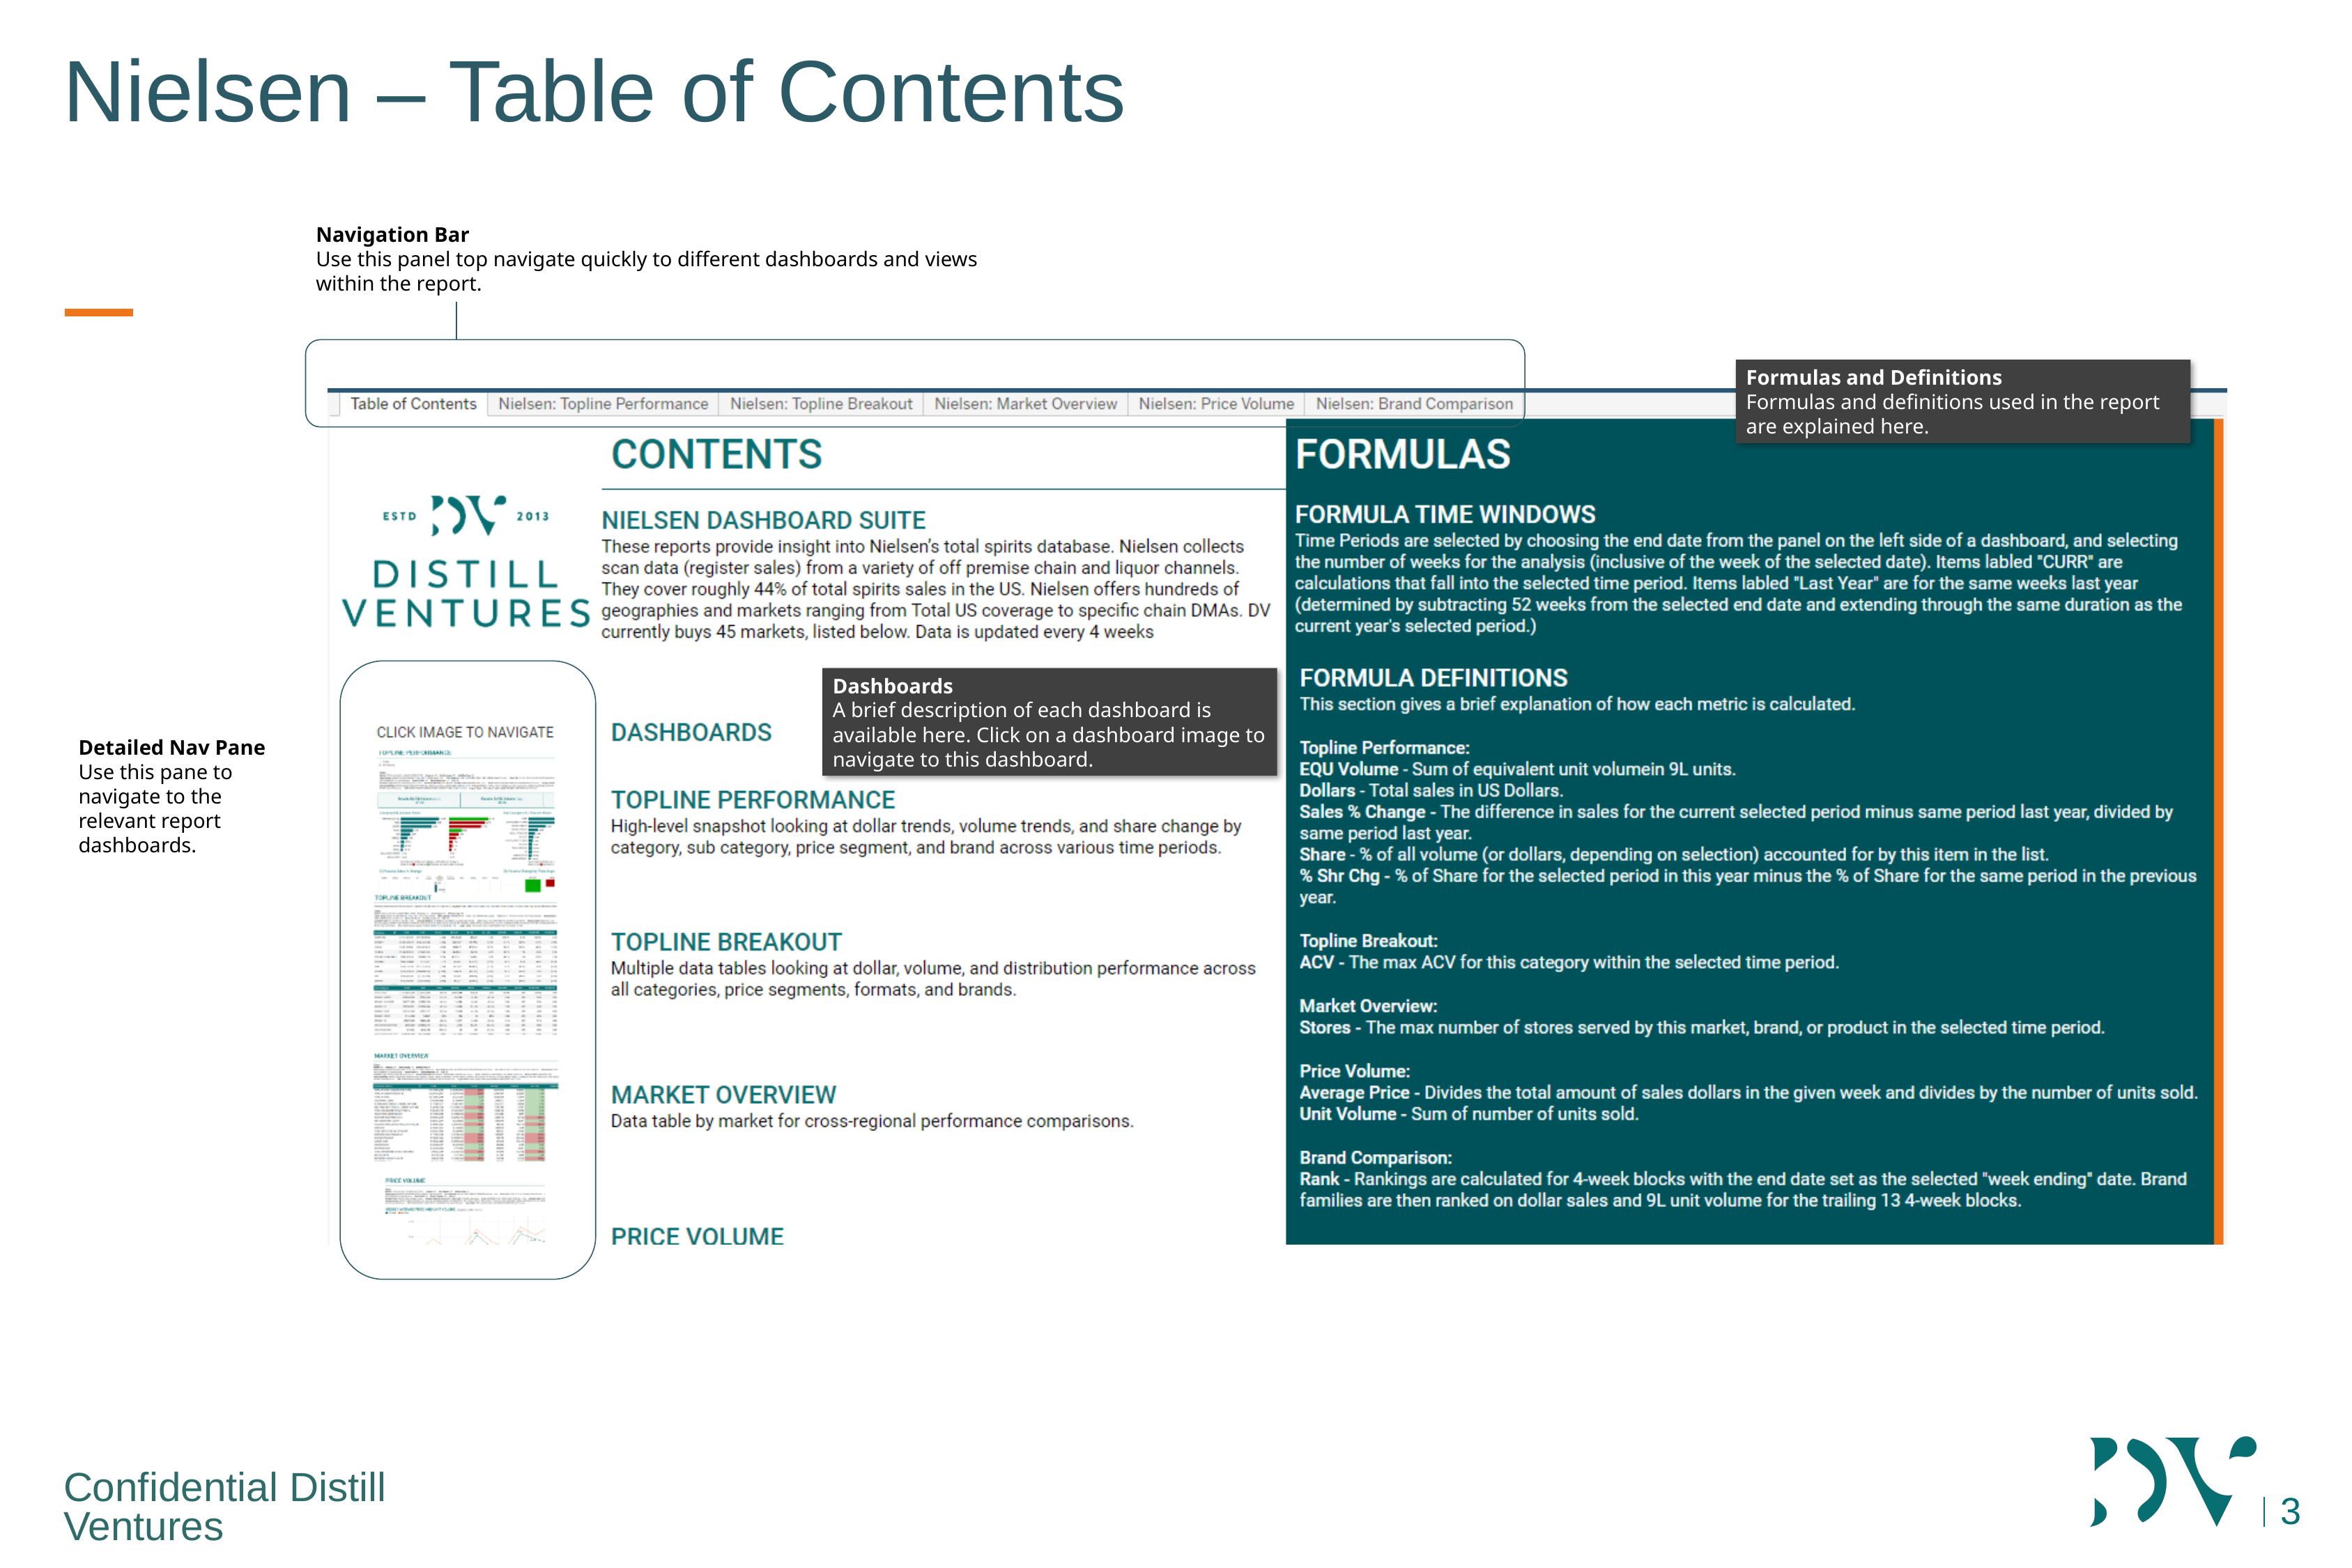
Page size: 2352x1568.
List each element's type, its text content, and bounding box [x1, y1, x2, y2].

text_box [343, 1252, 593, 1279]
text_box Formulas and Definitions Formulas and definitions used in the report are explained here. [1735, 360, 2191, 386]
text_box Navigation Bar Use this panel top navigate quickly to different dashboards and views within the report. [305, 217, 1031, 301]
slide_number 3 [2275, 1481, 2308, 1568]
picture [327, 388, 2227, 1245]
picture [2082, 1430, 2265, 1533]
title Nielsen – Table of Contents [58, 58, 2294, 155]
text_box [305, 339, 1525, 427]
text_box Detailed Nav Pane Use this pane to navigate to the relevant report dashboards. [68, 729, 306, 862]
